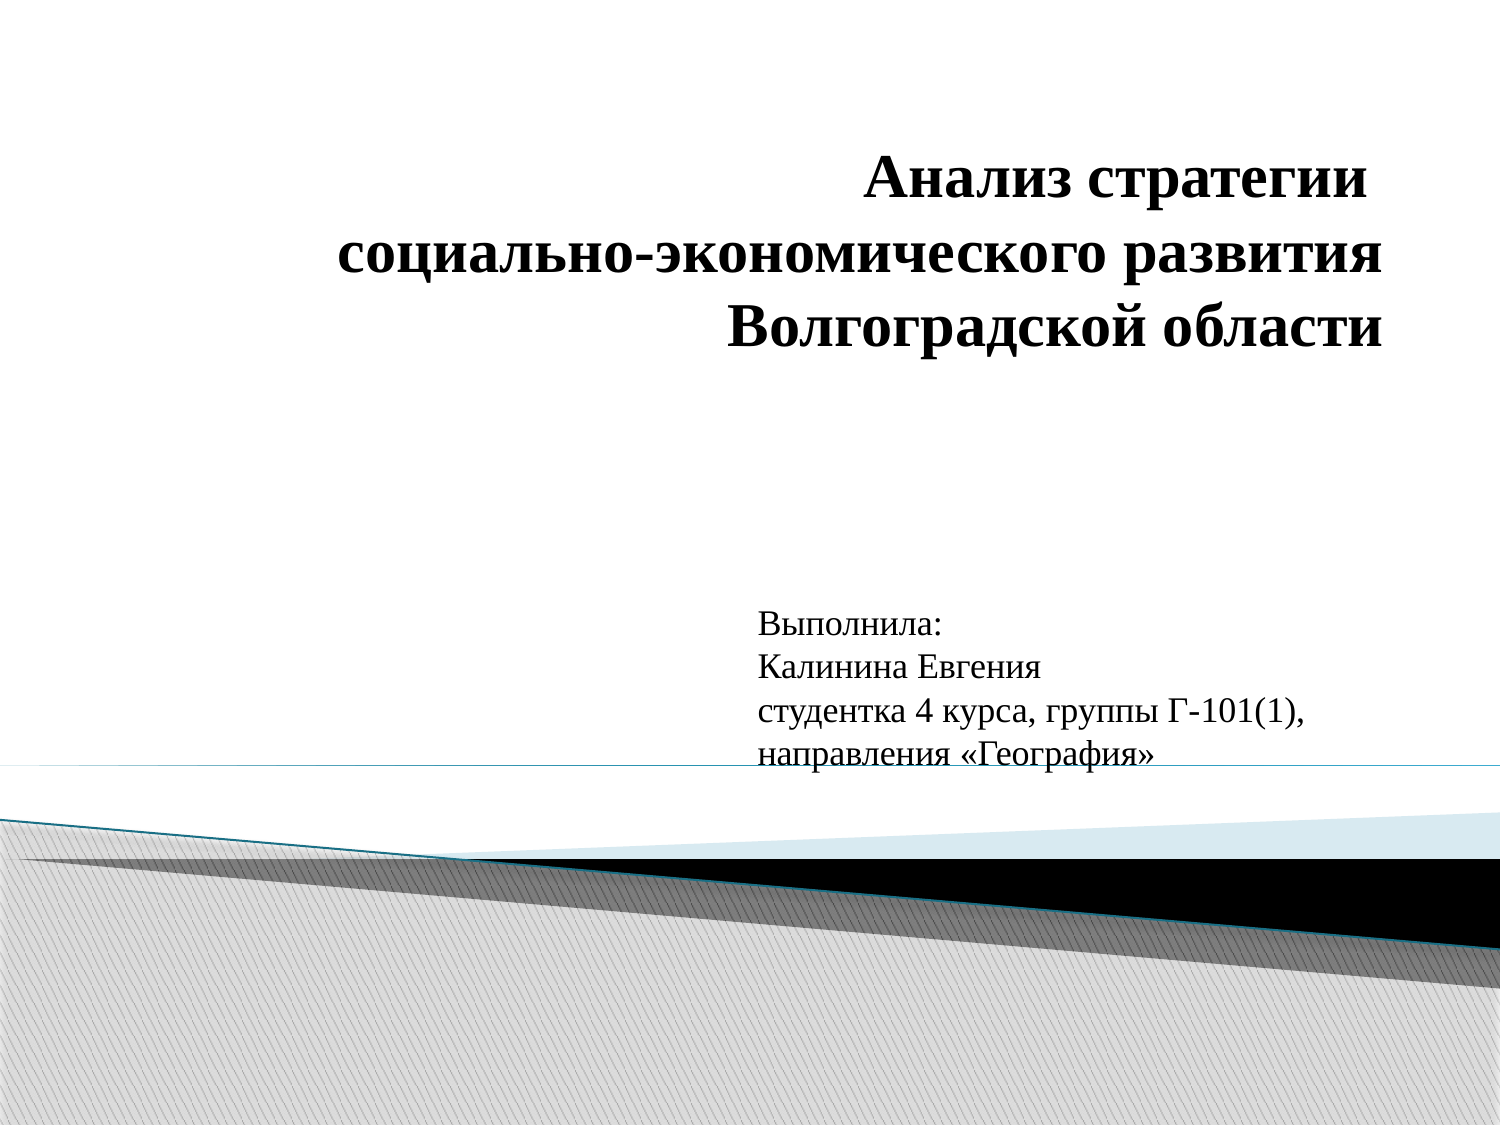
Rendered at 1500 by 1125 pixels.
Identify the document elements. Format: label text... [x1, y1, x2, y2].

picture [5, 859, 1500, 989]
subtitle Выполнила: Калинина Евгения студентка 4 курса, группы Г-101(1), направления «География» [750, 592, 1388, 790]
title Анализ стратегии социально-экономического развития Волгоградской области [123, 125, 1399, 367]
